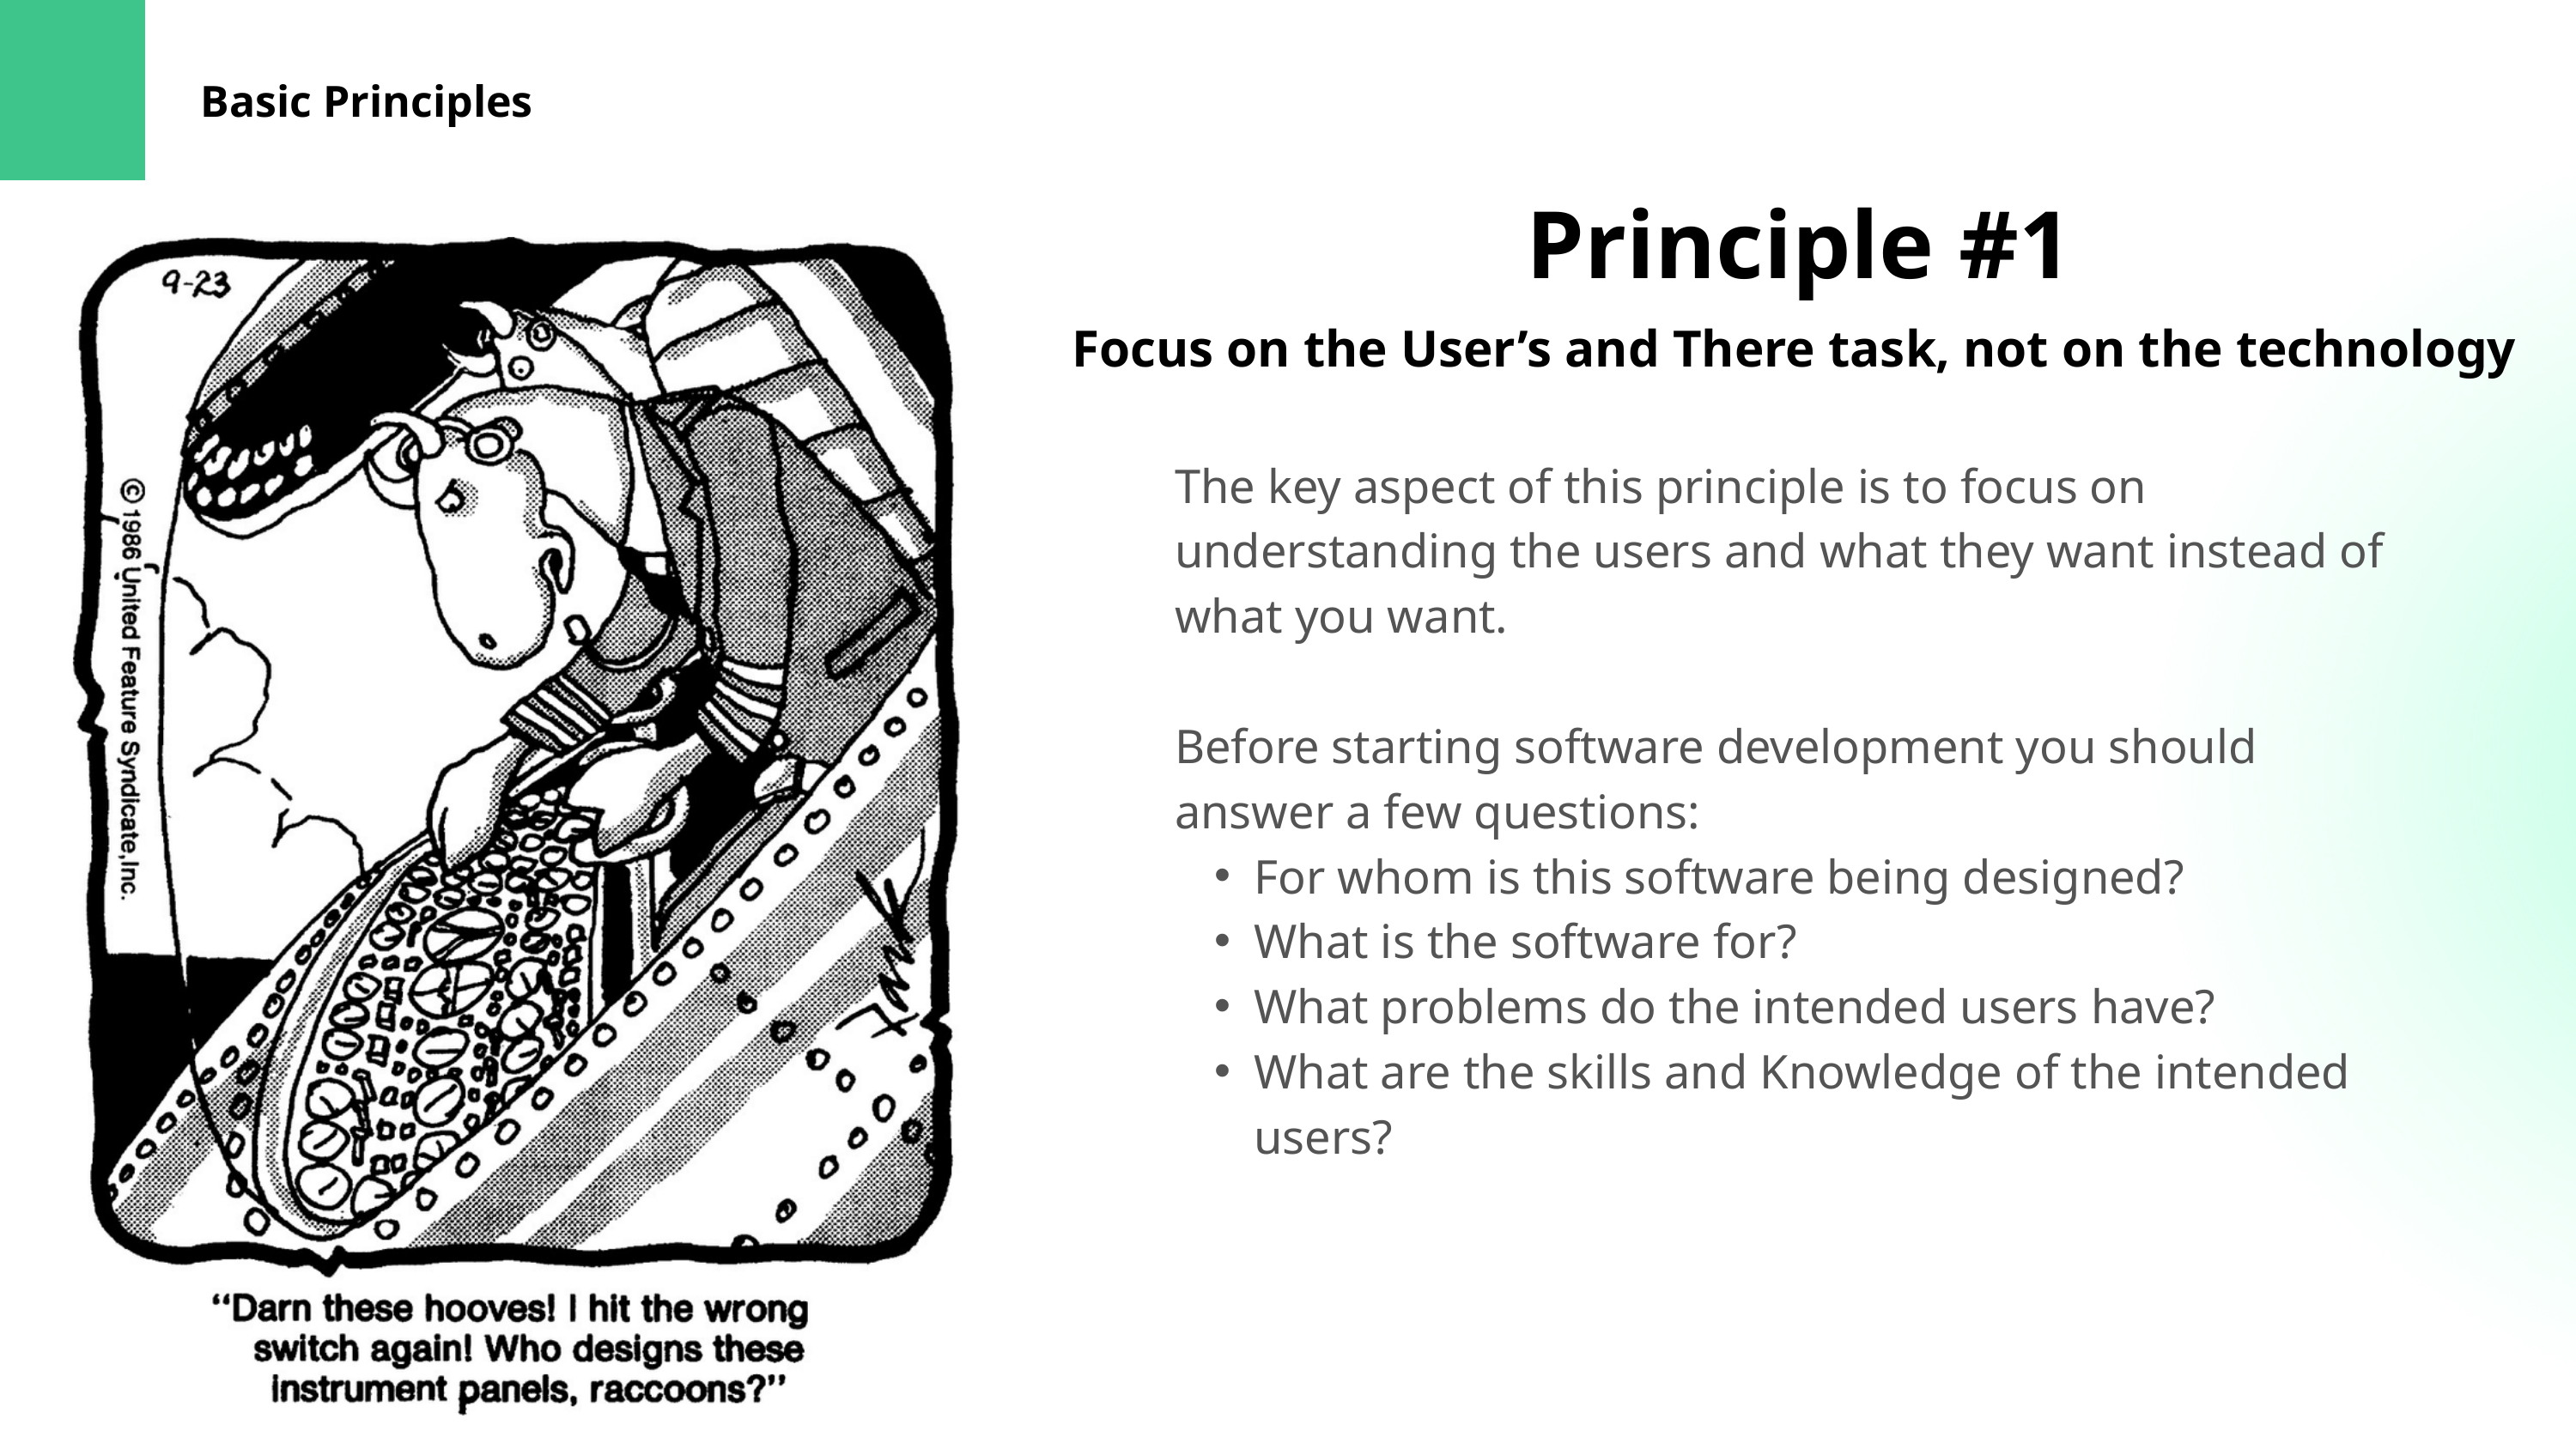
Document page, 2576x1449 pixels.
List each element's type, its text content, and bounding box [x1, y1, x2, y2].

text_box Principle #1 [1101, 167, 2522, 298]
text_box [72, 237, 961, 1416]
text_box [0, 0, 145, 181]
text_box Basic Principles [200, 65, 966, 126]
text_box The key aspect of this principle is to focus on understanding the users and what they want instead of what you want. Before starting software development you should answer a few questions: For whom is this software being designed? What is the software for? What problems do the intended users have? What are the skills and Knowledge of the intended users? [1175, 446, 2415, 1449]
text_box [2146, 124, 2576, 1416]
text_box Focus on the User’s and There task, not on the technology [1033, 306, 2555, 377]
